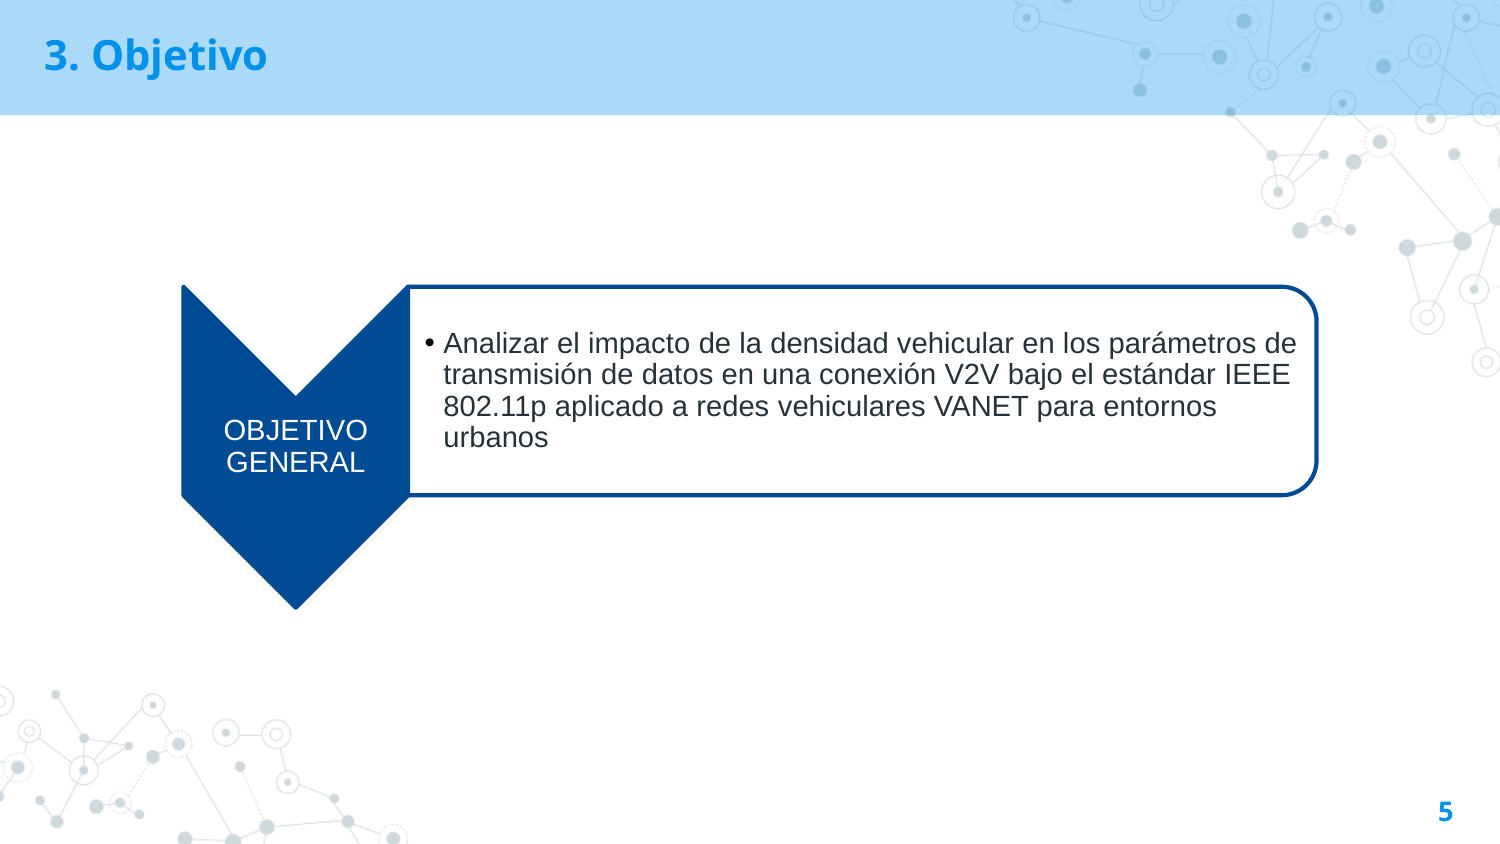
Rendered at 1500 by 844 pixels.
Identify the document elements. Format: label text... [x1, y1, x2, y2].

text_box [183, 286, 1317, 608]
text_box [0, 0, 1500, 116]
picture [0, 116, 1500, 844]
slide_number 5 [1378, 779, 1469, 844]
